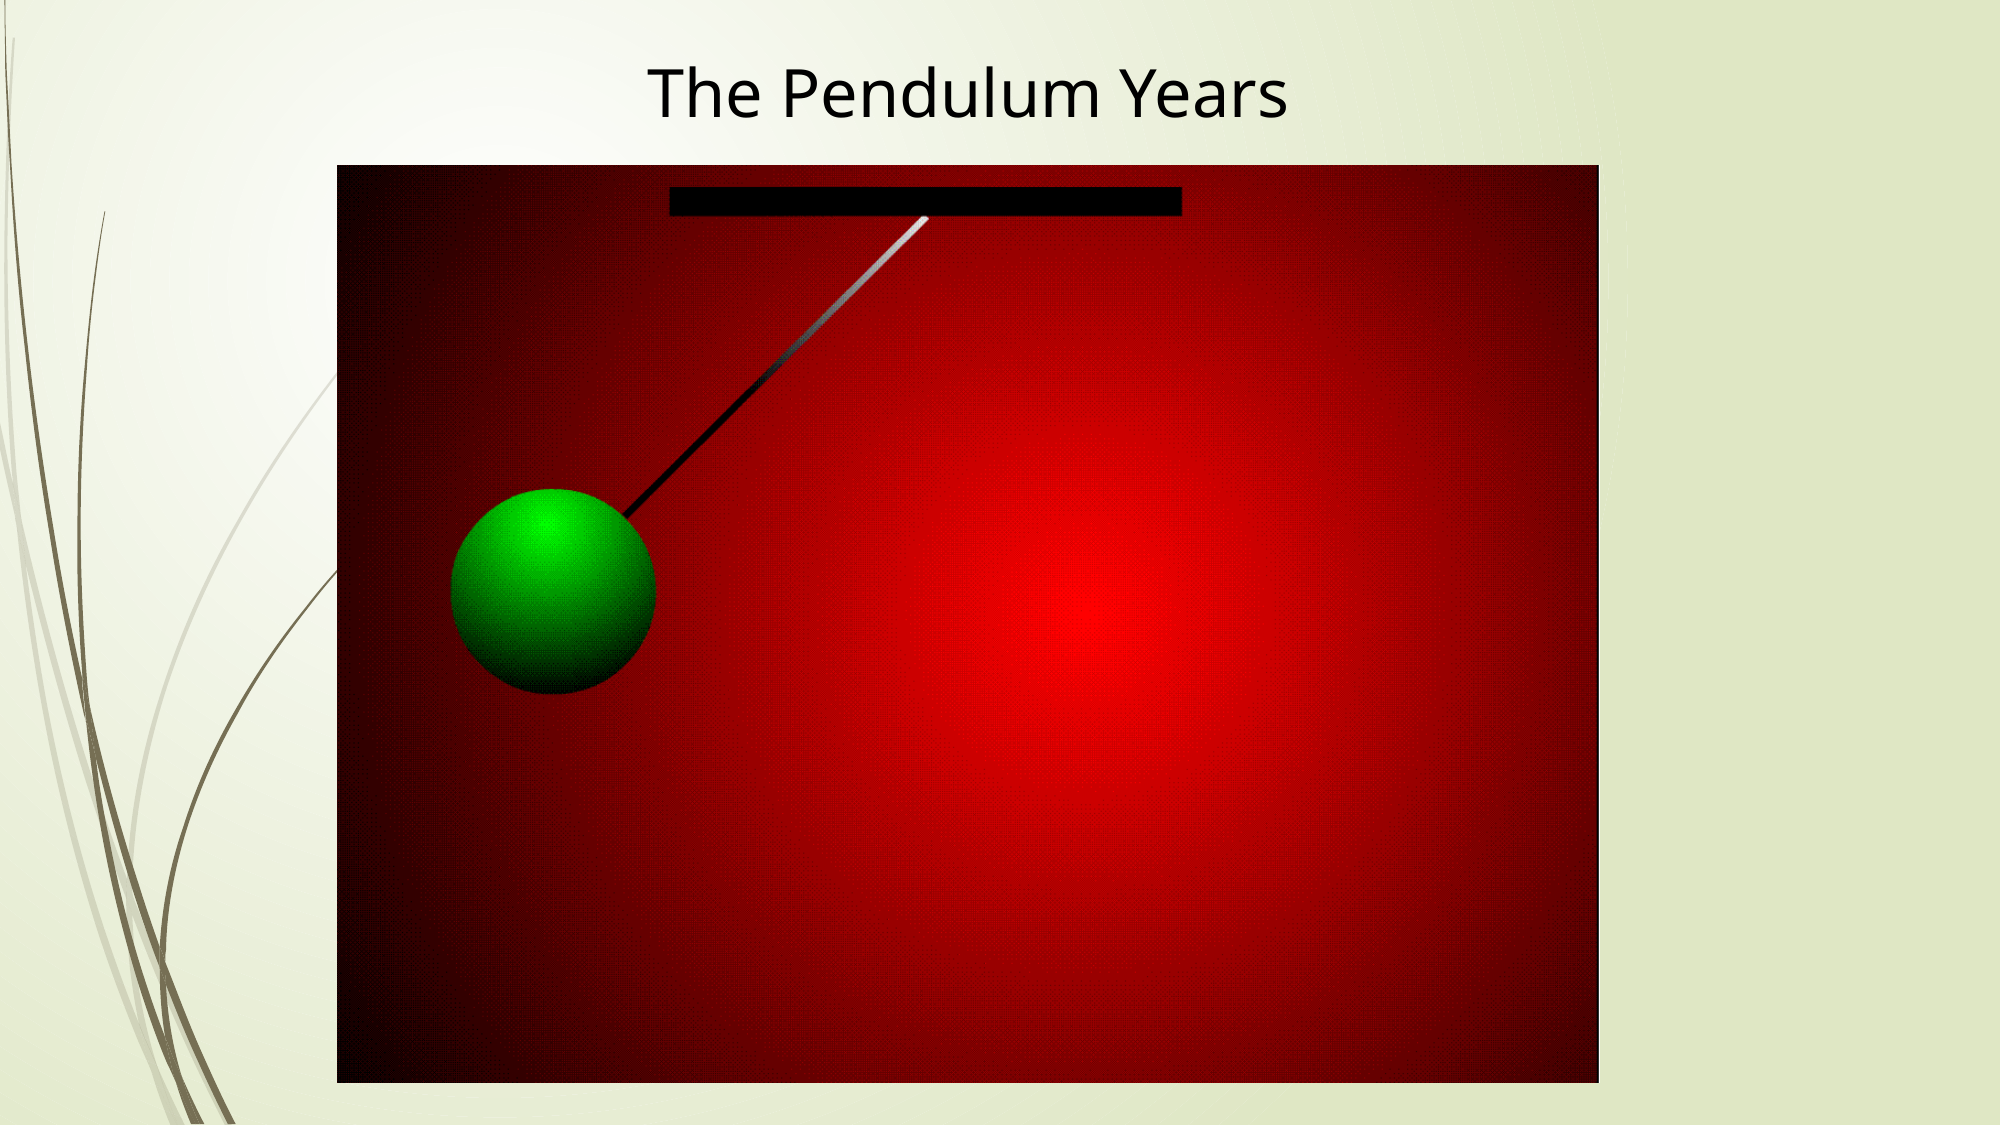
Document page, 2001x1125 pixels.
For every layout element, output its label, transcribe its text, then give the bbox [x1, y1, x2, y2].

picture [337, 165, 1600, 1083]
title The Pendulum Years [265, 42, 1672, 246]
